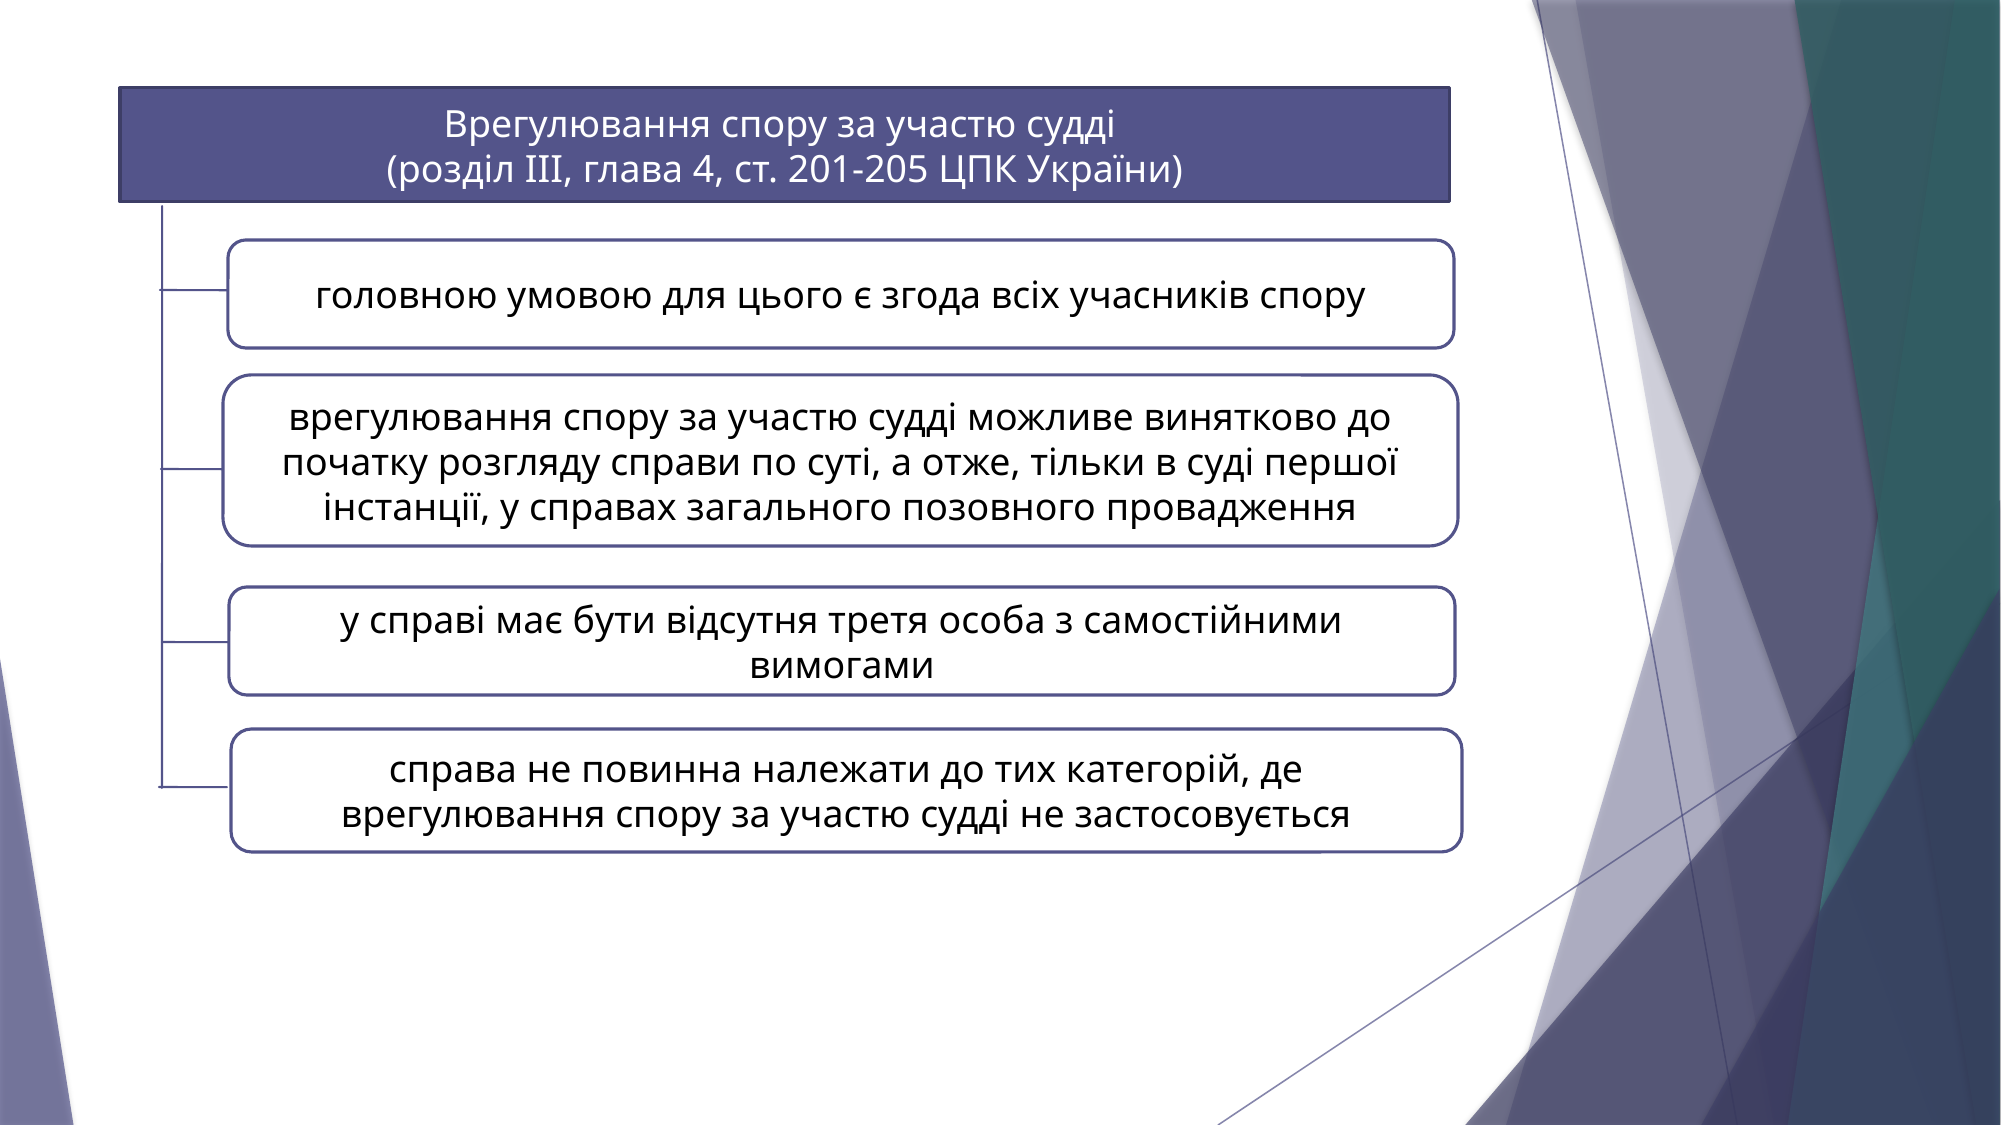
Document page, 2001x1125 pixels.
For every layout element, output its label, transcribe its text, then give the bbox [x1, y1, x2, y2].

text_box головною умовою для цього є згода всіх учасників спору [226, 238, 1456, 350]
text_box справа не повинна належати до тих категорій, де врегулювання спору за участю судді не застосовується [229, 727, 1464, 854]
text_box у справі має бути відсутня третя особа з самостійними вимогами [227, 585, 1457, 697]
text_box Врегулювання спору за участю судді (розділ III, глава 4, ст. 201-205 ЦПК України) [118, 86, 1451, 203]
text_box врегулювання спору за участю судді можливе винятково до початку розгляду справи по суті, а отже, тільки в суді першої інстанції, у справах загального позовного провадження [221, 373, 1460, 548]
